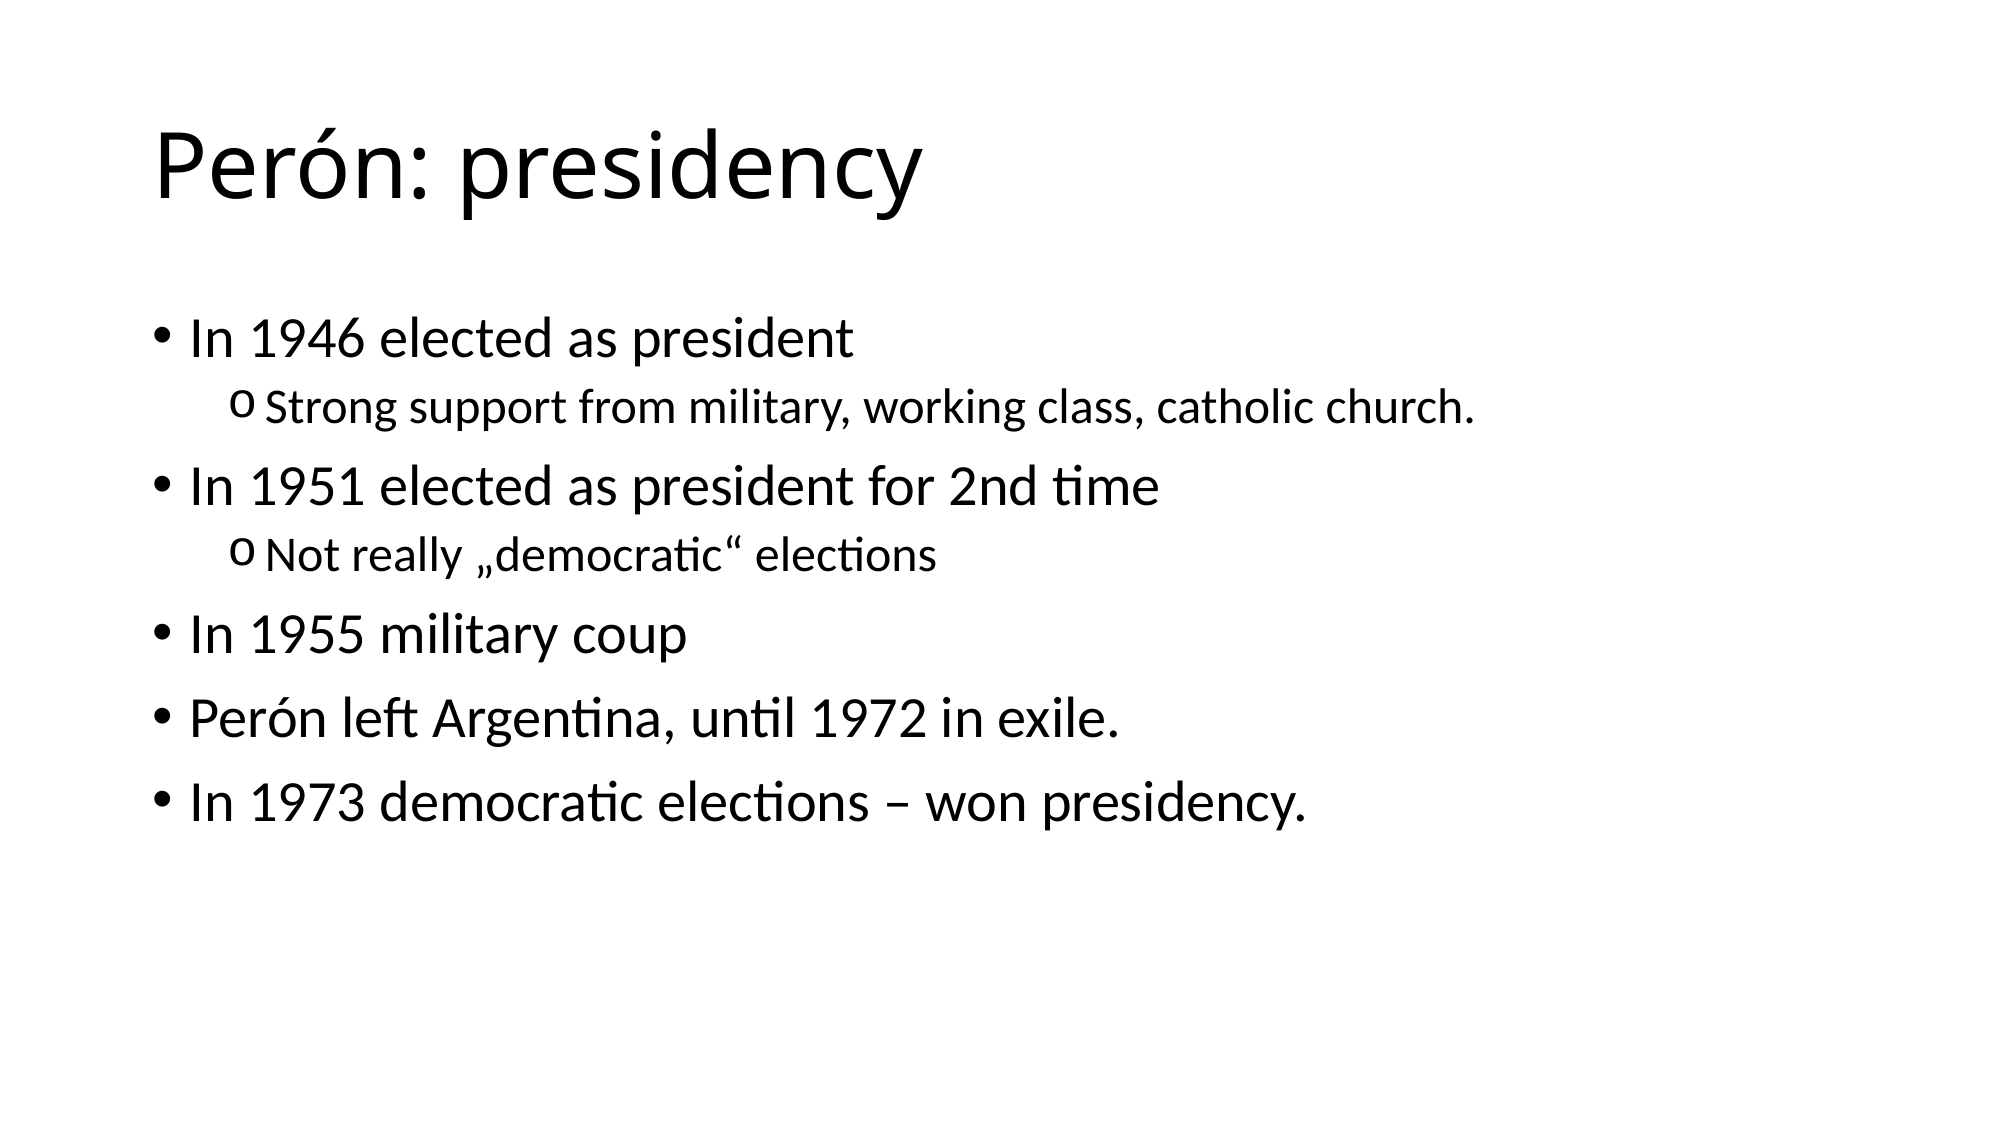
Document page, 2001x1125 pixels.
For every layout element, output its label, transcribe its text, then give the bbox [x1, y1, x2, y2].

title Perón: presidency [137, 59, 1863, 278]
list In 1946 elected as president Strong support from military, working class, catholic church. In 1951 elected as president for 2nd time Not really „democratic“ elections In 1955 military coup Perón left Argentina, until 1972 in exile. In 1973 democratic elections – won presidency. [137, 299, 1741, 1014]
